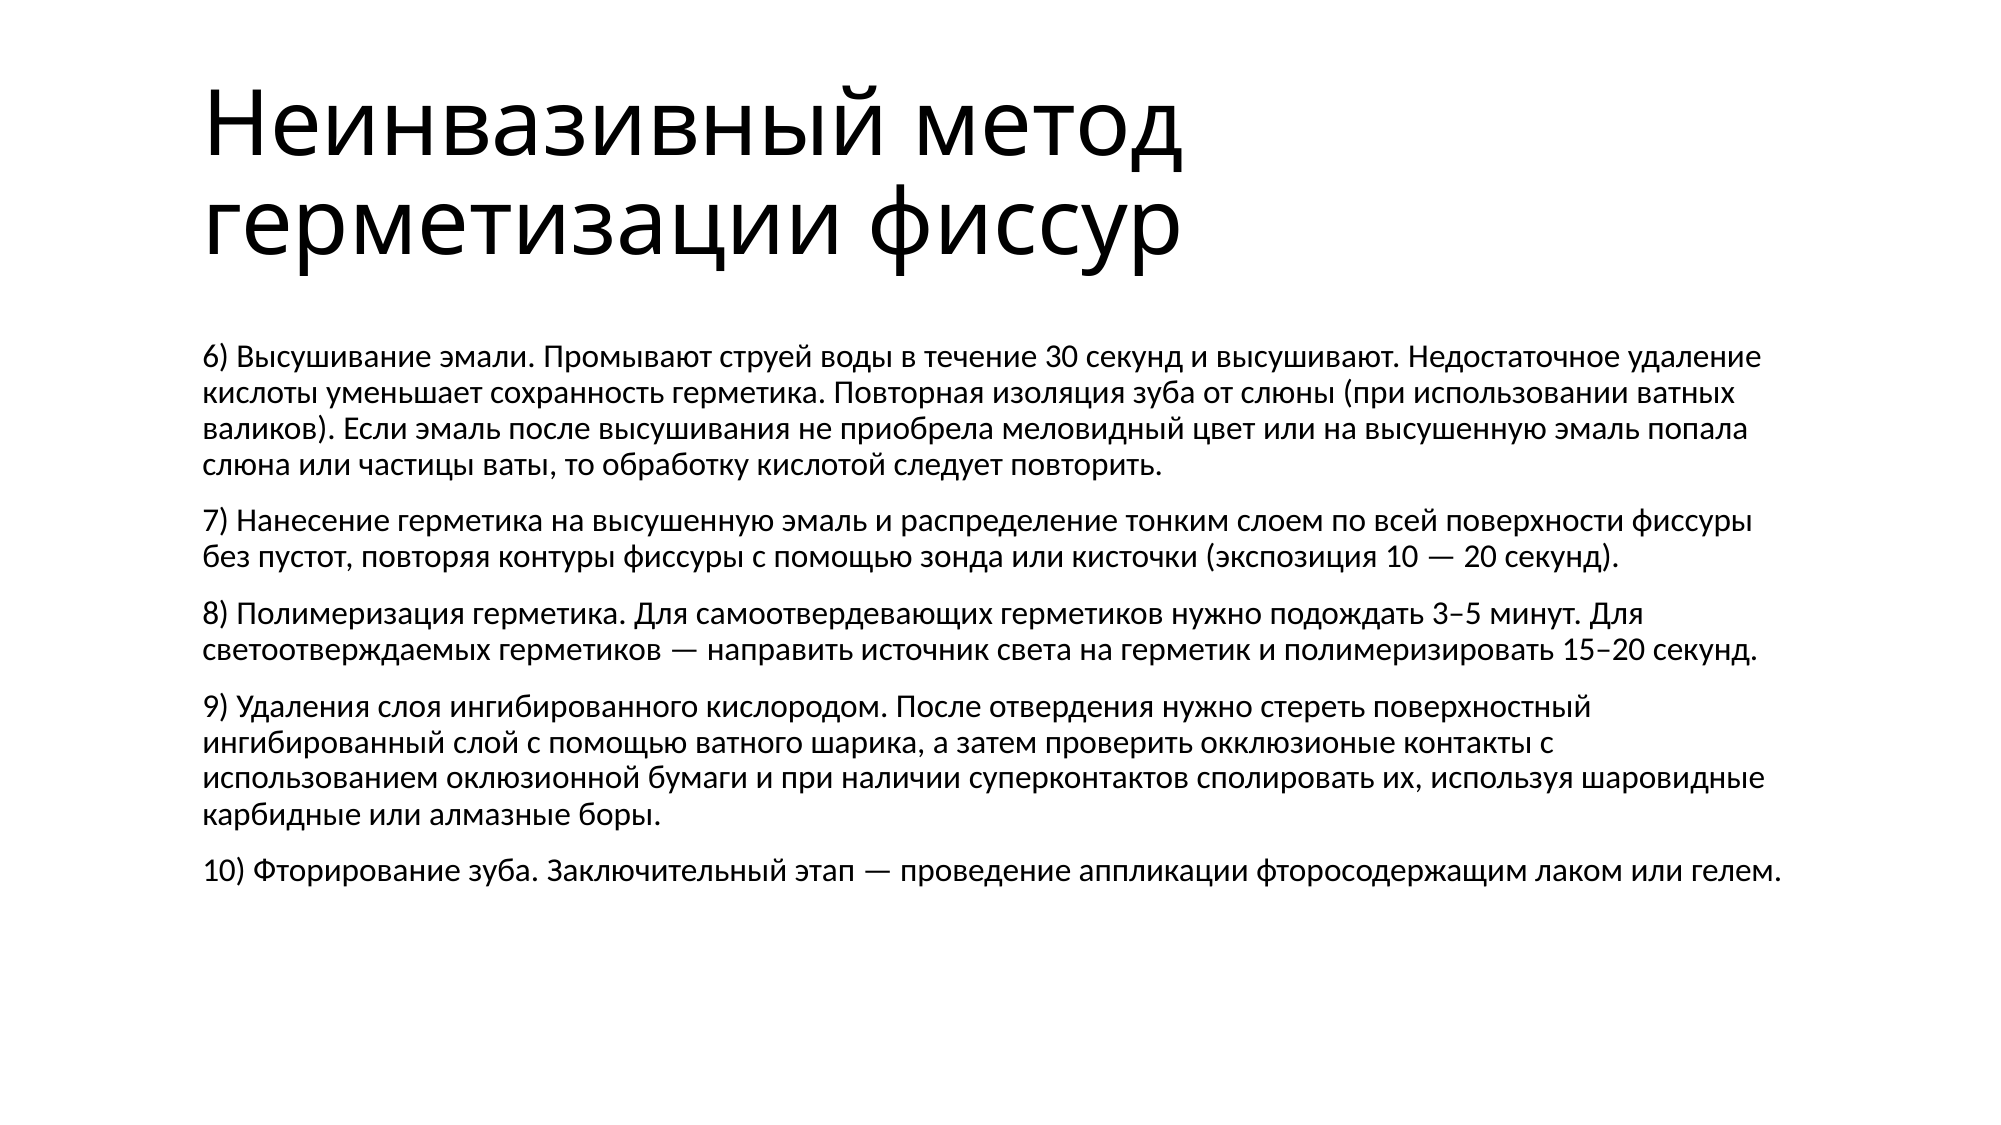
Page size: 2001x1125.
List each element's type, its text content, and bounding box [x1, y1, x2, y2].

title Неинвазивный метод герметизации фиссур [187, 18, 1813, 331]
list 6) Высушивание эмали. Промывают струей воды в течение 30 секунд и высушивают. Недостаточное удаление кислоты уменьшает сохранность герметика. Повторная изоляция зуба от слюны (при использовании ватных валиков). Если эмаль после высушивания не приобрела меловидный цвет или на высушенную эмаль попала слюна или частицы ваты, то обработку кислотой следует повторить. 7) Нанесение герметика на высушенную эмаль и распределение тонким слоем по всей поверхности фиссуры без пустот, повторяя контуры фиссуры с помощью зонда или кисточки (экспозиция 10 — 20 секунд). 8) Полимеризация герметика. Для самоотвердевающих герметиков нужно подождать 3–5 минут. Для светоотверждаемых герметиков — направить источник света на герметик и полимеризировать 15–20 секунд. 9) Удаления слоя ингибированного кислородом. После отвердения нужно стереть поверхностный ингибированный слой с помощью ватного шарика, а затем проверить окклюзионые контакты с использованием оклюзионной бумаги и при наличии суперконтактов сполировать их, используя шаровидные карбидные или алмазные боры. 10) Фторирование зуба. Заключительный этап — проведение аппликации фторосодержащим лаком или гелем. [187, 331, 1813, 844]
